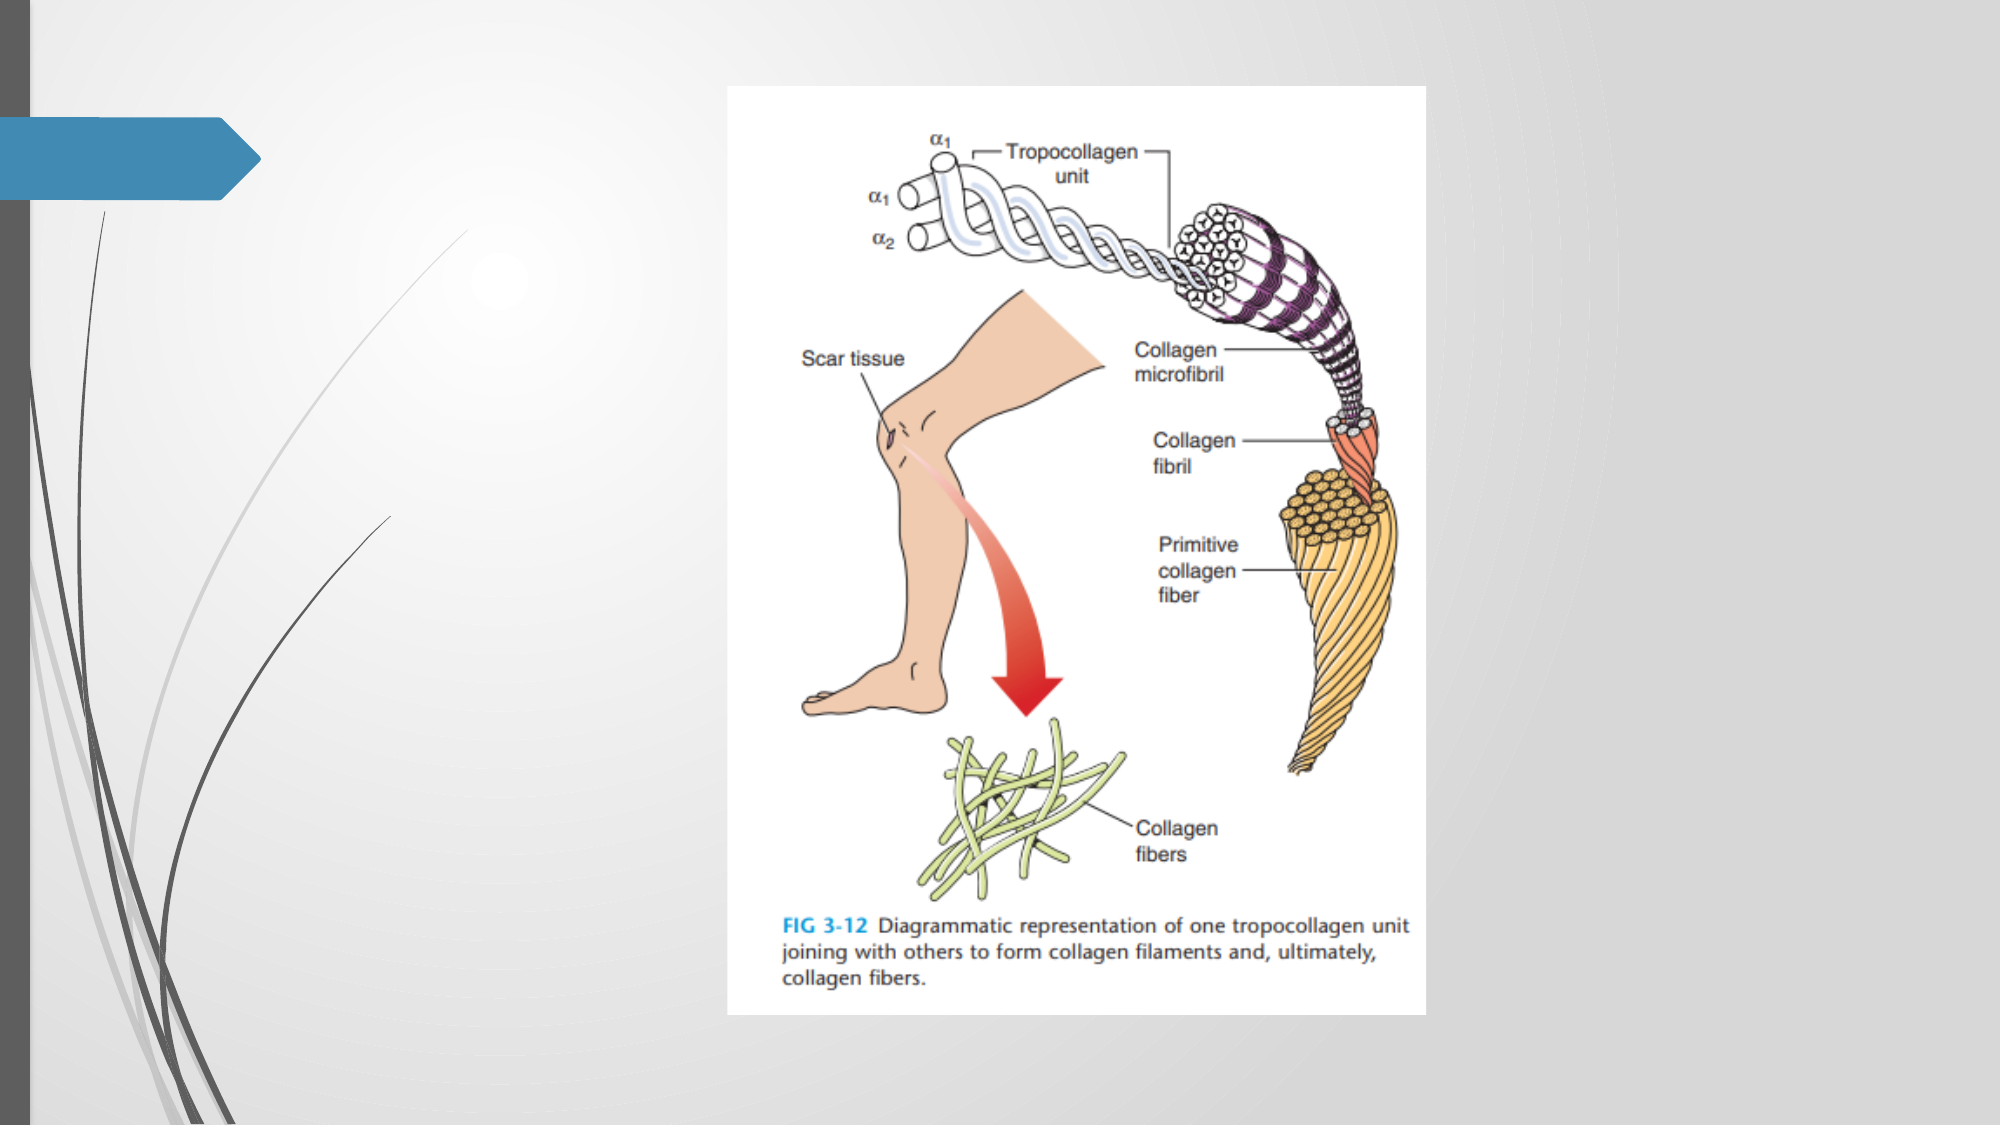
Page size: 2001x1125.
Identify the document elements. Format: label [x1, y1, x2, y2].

list [726, 86, 1427, 1015]
